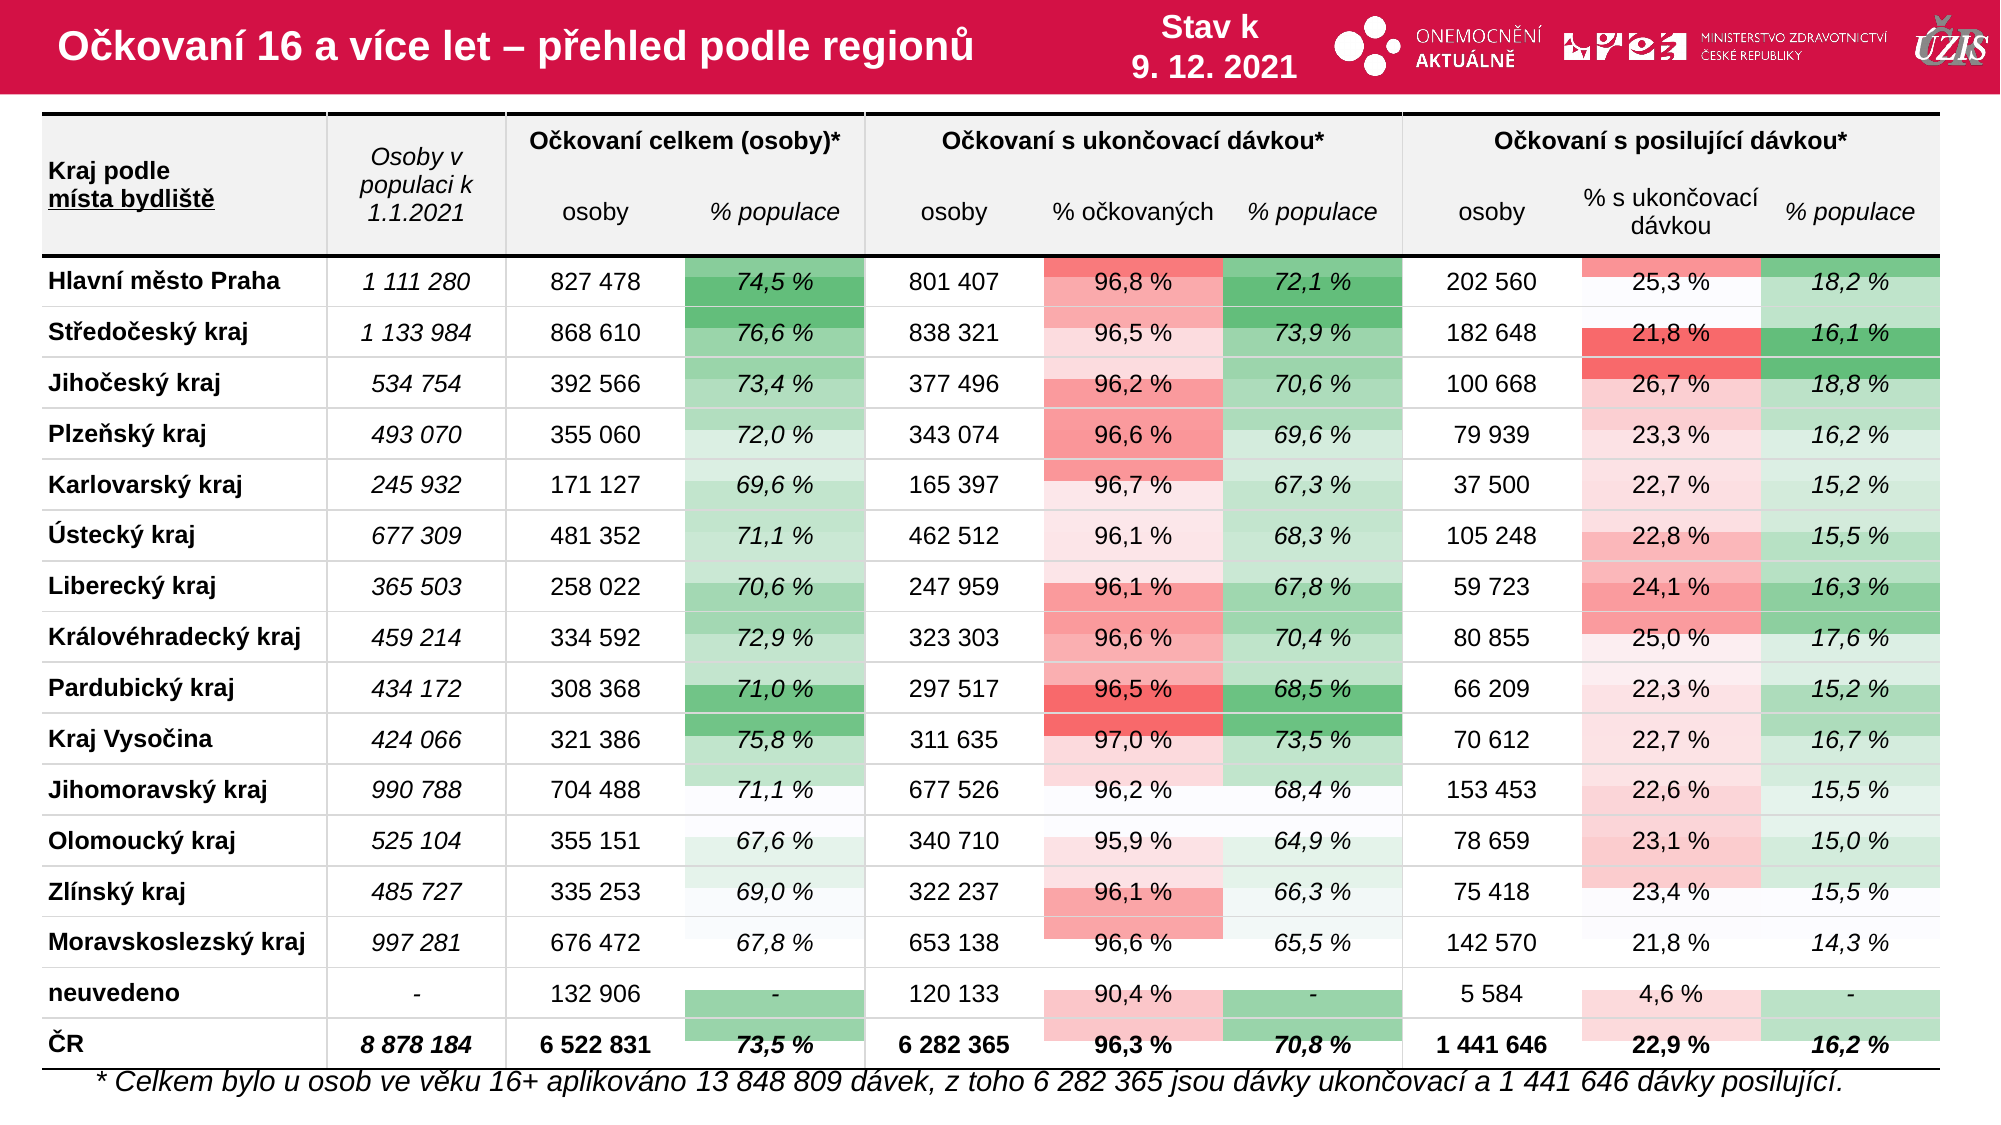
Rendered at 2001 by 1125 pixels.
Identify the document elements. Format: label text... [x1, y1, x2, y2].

table_cell % populace [1761, 166, 1940, 254]
table_cell 75,8 % [686, 714, 864, 763]
table_cell 14,3 % [1761, 917, 1940, 967]
table_cell 96,2 % [1044, 358, 1223, 407]
table_cell 66 209 [1403, 663, 1582, 712]
table_cell Moravskoslezský kraj [42, 917, 326, 967]
table_cell 97,0 % [1044, 714, 1223, 763]
table_cell 75 418 [1403, 867, 1582, 916]
table_cell 334 592 [507, 612, 686, 661]
table_cell 322 237 [866, 867, 1044, 916]
table_cell 71,0 % [686, 663, 864, 712]
table_cell 308 368 [507, 663, 686, 712]
table_cell 5 584 [1403, 968, 1582, 1017]
table_cell 365 503 [328, 562, 505, 611]
table_cell 493 070 [328, 409, 505, 458]
table_cell osoby [866, 166, 1044, 254]
table_cell 1 111 280 [328, 258, 505, 306]
table_cell 8 878 184 [328, 1019, 505, 1068]
table_cell 74,5 % [686, 258, 864, 306]
table_cell 677 309 [328, 511, 505, 560]
table_cell - [1223, 968, 1402, 1017]
table_cell 23,4 % [1582, 867, 1761, 916]
table_cell 78 659 [1403, 816, 1582, 865]
table_cell 424 066 [328, 714, 505, 763]
table_cell 70,8 % [1223, 1019, 1402, 1068]
table_cell 258 022 [507, 562, 686, 611]
table_cell - [686, 968, 864, 1017]
table_cell 165 397 [866, 460, 1044, 509]
table_cell 100 668 [1403, 358, 1582, 407]
table_cell 72,0 % [686, 409, 864, 458]
table_cell 6 282 365 [866, 1019, 1044, 1068]
table_cell 18,8 % [1761, 358, 1940, 407]
table_cell osoby [507, 166, 686, 254]
table_cell 21,8 % [1582, 917, 1761, 967]
table_cell Plzeňský kraj [42, 409, 326, 458]
table_cell Jihočeský kraj [42, 358, 326, 407]
table_cell 838 321 [866, 307, 1044, 356]
picture [1563, 31, 1888, 60]
table_cell 95,9 % [1044, 816, 1223, 865]
table_cell 37 500 [1403, 460, 1582, 509]
table_cell 355 151 [507, 816, 686, 865]
table_cell 96,6 % [1044, 917, 1223, 967]
table_cell 343 074 [866, 409, 1044, 458]
table_cell 15,5 % [1761, 765, 1940, 814]
table_cell 15,5 % [1761, 511, 1940, 560]
table_cell 340 710 [866, 816, 1044, 865]
table_header Očkovaní celkem (osoby)* [507, 116, 864, 166]
table_cell 70,4 % [1223, 612, 1402, 661]
table_cell 23,1 % [1582, 816, 1761, 865]
table_cell 462 512 [866, 511, 1044, 560]
table_cell 182 648 [1403, 307, 1582, 356]
table_cell 481 352 [507, 511, 686, 560]
table_header Osoby v populaci k 1.1.2021 [328, 116, 505, 254]
table_cell 70 612 [1403, 714, 1582, 763]
table_cell 525 104 [328, 816, 505, 865]
table_cell 105 248 [1403, 511, 1582, 560]
table_cell 66,3 % [1223, 867, 1402, 916]
table_cell 25,0 % [1582, 612, 1761, 661]
table_cell 22,7 % [1582, 714, 1761, 763]
table_cell Karlovarský kraj [42, 460, 326, 509]
table_cell 16,2 % [1761, 1019, 1940, 1068]
table_cell 96,6 % [1044, 612, 1223, 661]
table_cell 96,1 % [1044, 511, 1223, 560]
table_cell % očkovaných [1044, 166, 1223, 254]
table_cell Zlínský kraj [42, 867, 326, 916]
table_cell 64,9 % [1223, 816, 1402, 865]
table_cell 132 906 [507, 968, 686, 1017]
table_cell 96,2 % [1044, 765, 1223, 814]
table_cell Středočeský kraj [42, 307, 326, 356]
table_cell 70,6 % [1223, 358, 1402, 407]
table_cell 311 635 [866, 714, 1044, 763]
table_cell 22,8 % [1582, 511, 1761, 560]
table_cell 65,5 % [1223, 917, 1402, 967]
table_cell 434 172 [328, 663, 505, 712]
table_cell 15,2 % [1761, 663, 1940, 712]
table_cell 16,7 % [1761, 714, 1940, 763]
table_cell 247 959 [866, 562, 1044, 611]
table_cell 142 570 [1403, 917, 1582, 967]
table_cell Olomoucký kraj [42, 816, 326, 865]
table_cell 485 727 [328, 867, 505, 916]
table_cell Hlavní město Praha [42, 258, 326, 306]
table_cell 21,8 % [1582, 307, 1761, 356]
table_cell 868 610 [507, 307, 686, 356]
picture [1341, 16, 1542, 76]
table_header Kraj podle místa bydliště [42, 116, 326, 254]
table_cell 79 939 [1403, 409, 1582, 458]
table_cell 22,3 % [1582, 663, 1761, 712]
table_cell ČR [42, 1019, 326, 1068]
table_cell 171 127 [507, 460, 686, 509]
table_cell 68,5 % [1223, 663, 1402, 712]
table_cell 71,1 % [686, 765, 864, 814]
table_cell 1 441 646 [1403, 1019, 1582, 1068]
table_header Očkovaní s ukončovací dávkou* [866, 116, 1402, 166]
table_cell Liberecký kraj [42, 562, 326, 611]
table_cell 16,2 % [1761, 409, 1940, 458]
table_cell 153 453 [1403, 765, 1582, 814]
table_cell 22,7 % [1582, 460, 1761, 509]
table_cell 459 214 [328, 612, 505, 661]
table_cell 96,3 % [1044, 1019, 1223, 1068]
table_cell 990 788 [328, 765, 505, 814]
table_cell 22,9 % [1582, 1019, 1761, 1068]
table_cell 997 281 [328, 917, 505, 967]
picture [1915, 15, 1989, 66]
table_cell 70,6 % [686, 562, 864, 611]
table_cell 16,3 % [1761, 562, 1940, 611]
table_header Očkovaní s posilující dávkou* [1403, 116, 1940, 166]
table_cell Ústecký kraj [42, 511, 326, 560]
table_cell % populace [1223, 166, 1402, 254]
table_cell neuvedeno [42, 968, 326, 1017]
table_cell 96,5 % [1044, 307, 1223, 356]
table_cell 4,6 % [1582, 968, 1761, 1017]
table_cell 96,5 % [1044, 663, 1223, 712]
table_cell 801 407 [866, 258, 1044, 306]
table_cell 72,1 % [1223, 258, 1402, 306]
table_cell Jihomoravský kraj [42, 765, 326, 814]
table_cell Pardubický kraj [42, 663, 326, 712]
table_cell 26,7 % [1582, 358, 1761, 407]
table_cell 827 478 [507, 258, 686, 306]
table_cell 202 560 [1403, 258, 1582, 306]
table_cell 73,9 % [1223, 307, 1402, 356]
text_box * Celkem bylo u osob ve věku 16+ aplikováno 13 848 809 dávek, z toho 6 282 365 jsou dávky ukončovací a 1 441 646 dávky posilující. [80, 1070, 1871, 1105]
table_cell 321 386 [507, 714, 686, 763]
table_cell 653 138 [866, 917, 1044, 967]
table_cell osoby [1403, 166, 1582, 254]
table_cell 73,4 % [686, 358, 864, 407]
table_cell 377 496 [866, 358, 1044, 407]
table_cell 96,8 % [1044, 258, 1223, 306]
table_cell 15,2 % [1761, 460, 1940, 509]
table_cell 24,1 % [1582, 562, 1761, 611]
table_cell 15,0 % [1761, 816, 1940, 865]
table_cell 96,6 % [1044, 409, 1223, 458]
table_cell 23,3 % [1582, 409, 1761, 458]
table_cell 1 133 984 [328, 307, 505, 356]
table_cell % populace [686, 166, 864, 254]
table_cell 59 723 [1403, 562, 1582, 611]
table_cell - [328, 968, 505, 1017]
table_cell 534 754 [328, 358, 505, 407]
title Očkovaní 16 a více let – přehled podle regionů [42, 0, 1262, 95]
table_cell 68,3 % [1223, 511, 1402, 560]
table_cell - [1761, 968, 1940, 1017]
table_cell 76,6 % [686, 307, 864, 356]
table_cell 16,1 % [1761, 307, 1940, 356]
table_cell 69,6 % [686, 460, 864, 509]
table_cell 355 060 [507, 409, 686, 458]
table_cell 68,4 % [1223, 765, 1402, 814]
table_cell 676 472 [507, 917, 686, 967]
table_cell 18,2 % [1761, 258, 1940, 306]
table_cell 67,3 % [1223, 460, 1402, 509]
table_cell 67,6 % [686, 816, 864, 865]
table_cell 323 303 [866, 612, 1044, 661]
table_cell 71,1 % [686, 511, 864, 560]
table_cell 392 566 [507, 358, 686, 407]
table_cell 67,8 % [686, 917, 864, 967]
table_cell 96,1 % [1044, 562, 1223, 611]
table_cell 22,6 % [1582, 765, 1761, 814]
table_cell 90,4 % [1044, 968, 1223, 1017]
table_cell 67,8 % [1223, 562, 1402, 611]
table_cell 73,5 % [1223, 714, 1402, 763]
table_cell 25,3 % [1582, 258, 1761, 306]
text_box Stav k 9. 12. 2021 [1088, 0, 1341, 93]
table_cell 6 522 831 [507, 1019, 686, 1068]
table_cell 80 855 [1403, 612, 1582, 661]
table_cell 69,6 % [1223, 409, 1402, 458]
table_cell 677 526 [866, 765, 1044, 814]
table_cell 73,5 % [686, 1019, 864, 1068]
table_cell 69,0 % [686, 867, 864, 916]
table_cell Královéhradecký kraj [42, 612, 326, 661]
table_cell 120 133 [866, 968, 1044, 1017]
table_cell 704 488 [507, 765, 686, 814]
table_cell 245 932 [328, 460, 505, 509]
table_cell 335 253 [507, 867, 686, 916]
table_cell 72,9 % [686, 612, 864, 661]
table_cell % s ukončovací dávkou [1582, 166, 1761, 254]
table_cell 17,6 % [1761, 612, 1940, 661]
table_cell 96,1 % [1044, 867, 1223, 916]
table_cell 297 517 [866, 663, 1044, 712]
table_cell 15,5 % [1761, 867, 1940, 916]
table_cell 96,7 % [1044, 460, 1223, 509]
table_cell Kraj Vysočina [42, 714, 326, 763]
